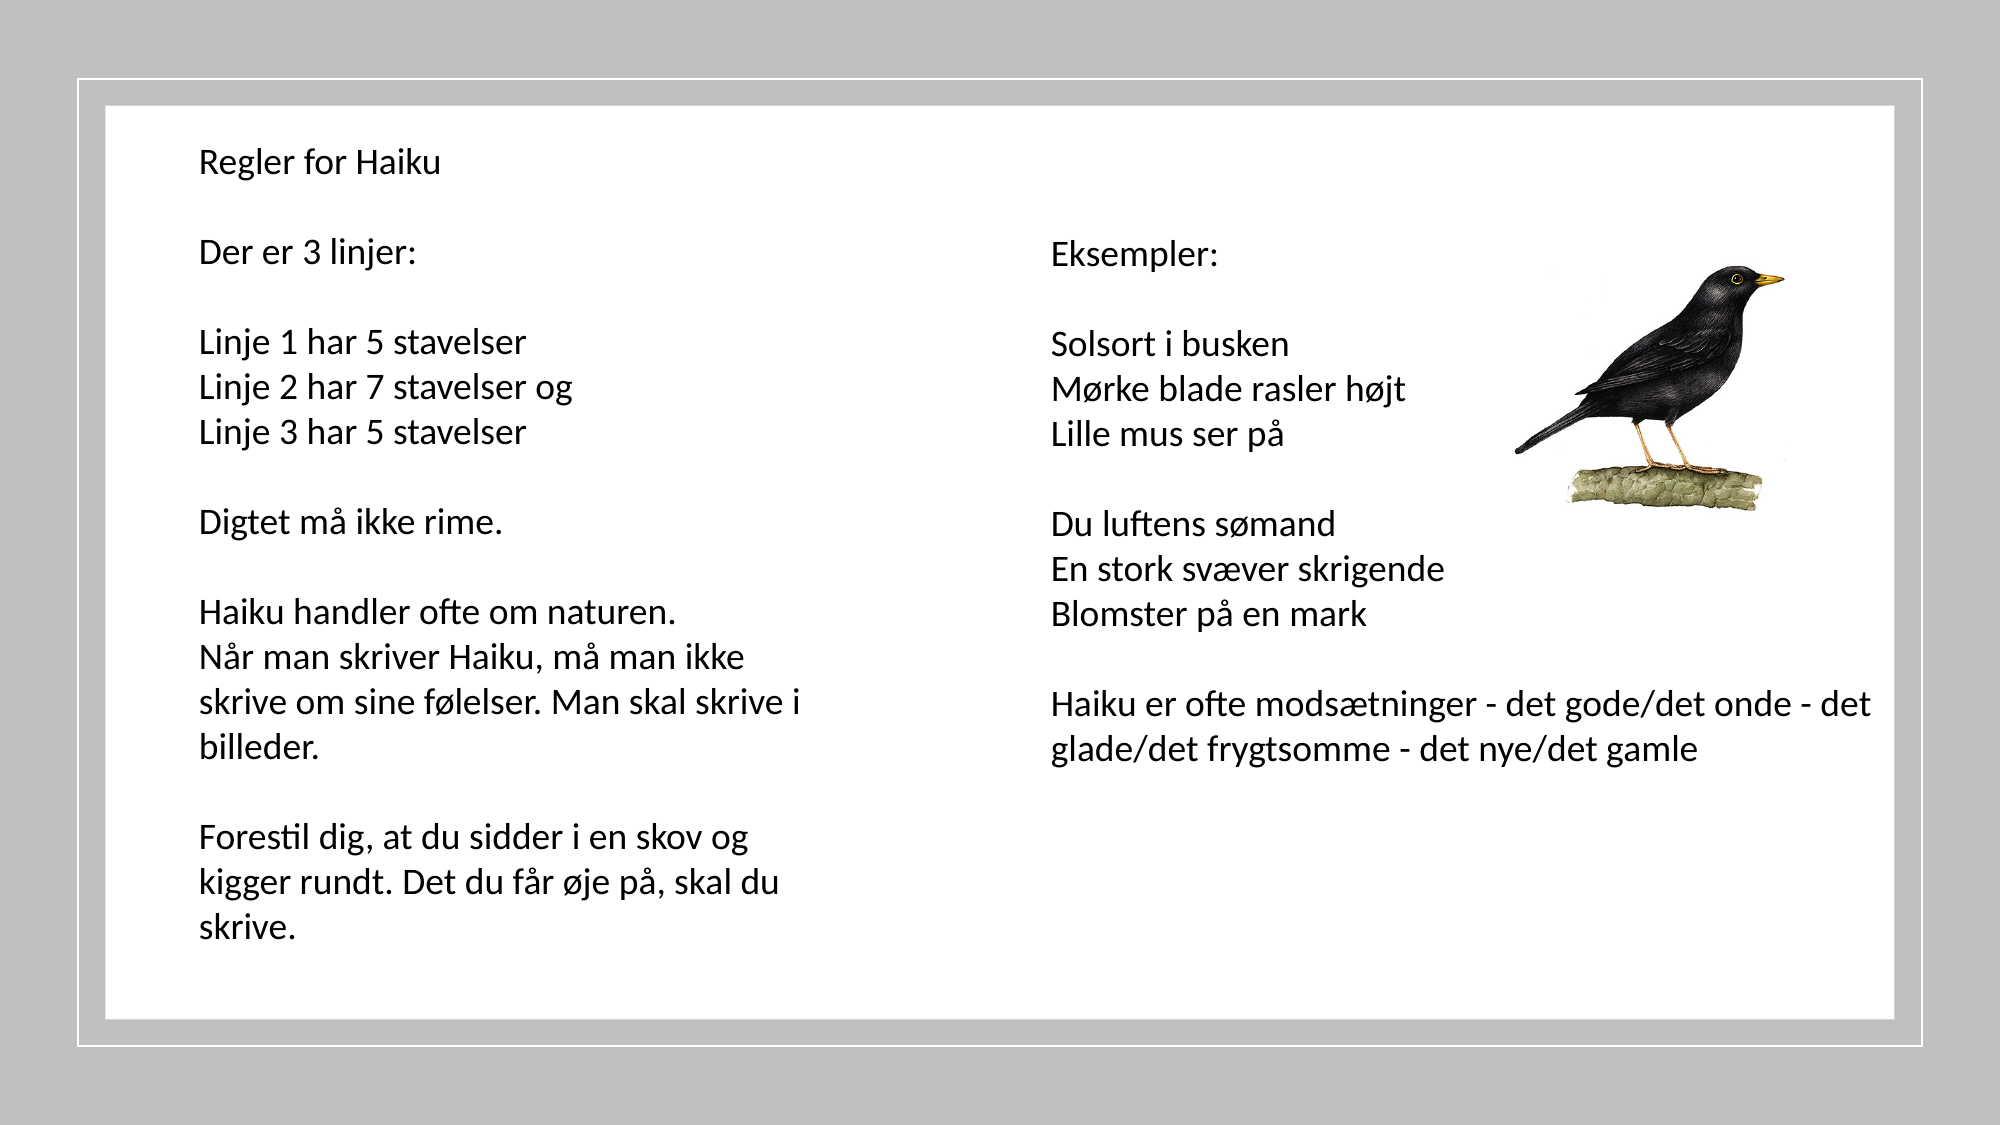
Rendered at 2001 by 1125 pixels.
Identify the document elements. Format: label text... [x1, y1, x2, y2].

picture [1508, 258, 1792, 519]
text_box [104, 104, 1895, 1020]
text_box [0, 0, 2000, 1125]
text_box Regler for Haiku Der er 3 linjer: Linje 1 har 5 stavelser Linje 2 har 7 stavelser og Linje 3 har 5 stavelser Digtet må ikke rime. Haiku handler ofte om naturen. Når man skriver Haiku, må man ikke skrive om sine følelser. Man skal skrive i billeder. Forestil dig, at du sidder i en skov og kigger rundt. Det du får øje på, skal du skrive. [184, 129, 857, 955]
text_box Eksempler: Solsort i busken Mørke blade rasler højt Lille mus ser på Du luftens sømand En stork svæver skrigende Blomster på en mark Haiku er ofte modsætninger - det gode/det onde - det glade/det frygtsomme - det nye/det gamle [1036, 176, 1895, 777]
text_box [77, 78, 1923, 1047]
